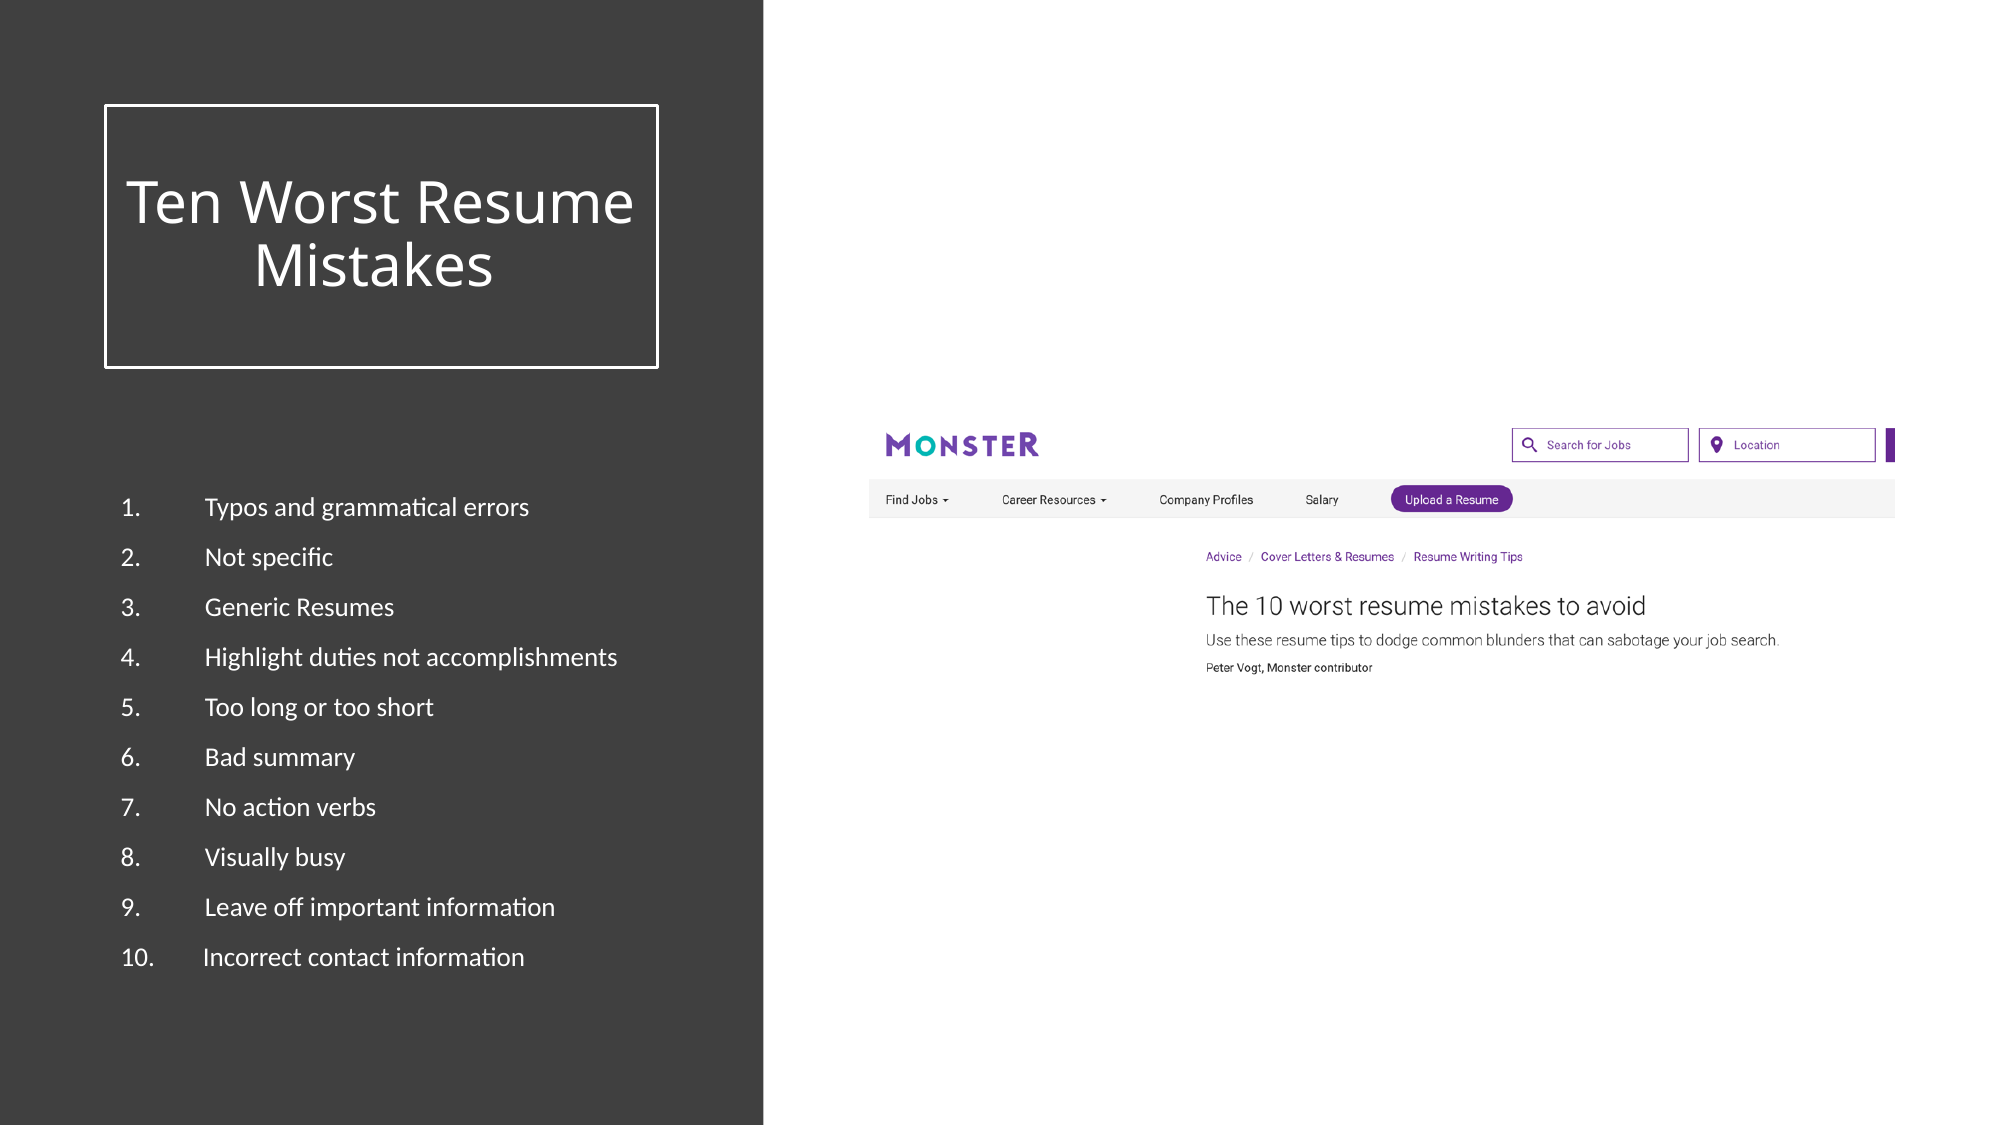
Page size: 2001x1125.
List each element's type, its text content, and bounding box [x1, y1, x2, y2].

list Typos and grammatical errors Not specific Generic Resumes Highlight duties not accomplishments Too long or too short Bad summary No action verbs Visually busy Leave off important information 10. Incorrect contact information [105, 432, 658, 994]
text_box [0, 0, 764, 1125]
picture [869, 423, 1895, 675]
title Ten Worst Resume Mistakes [105, 105, 658, 368]
